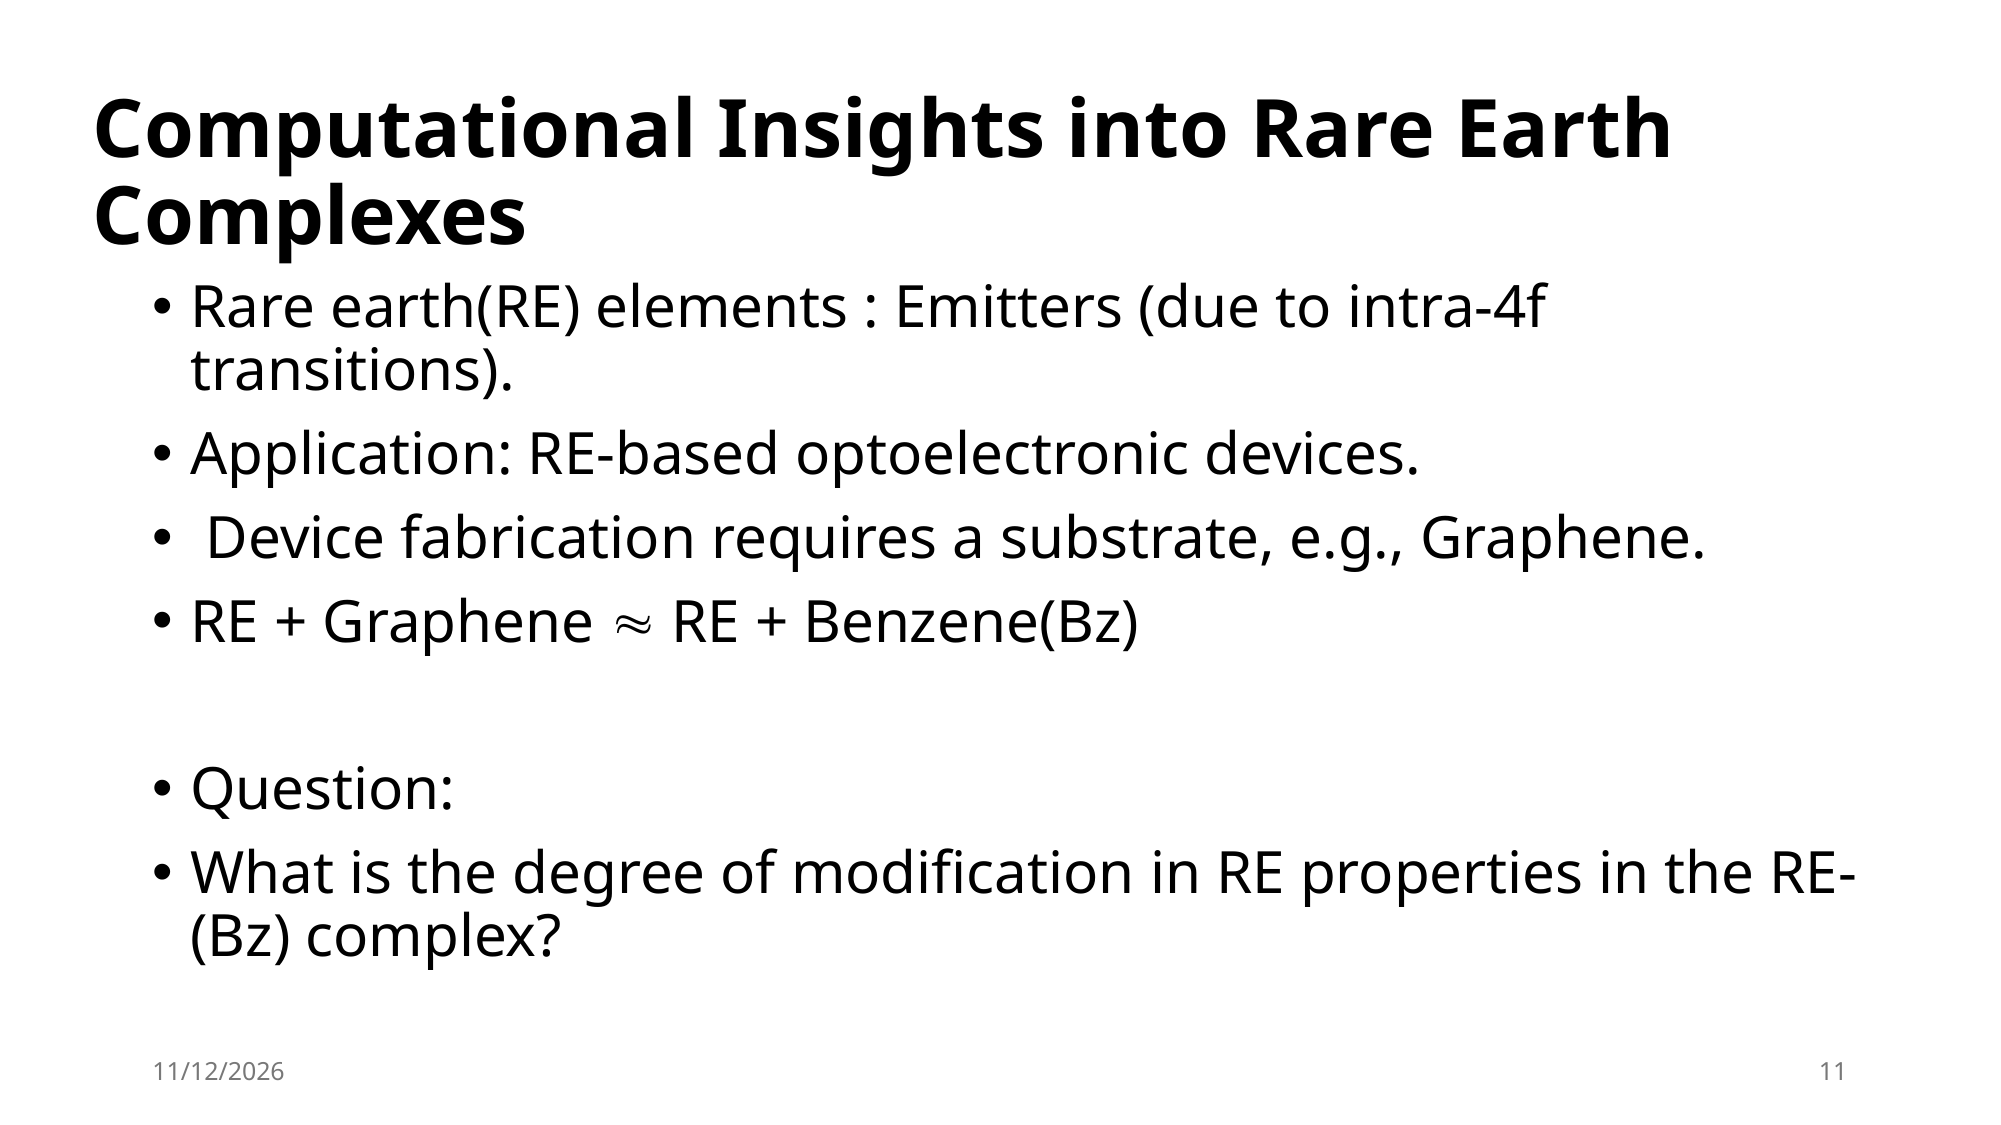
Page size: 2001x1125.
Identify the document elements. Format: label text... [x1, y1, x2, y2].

list Rare earth(RE) elements : Emitters (due to intra-4f transitions). Application: RE-based optoelectronic devices. Device fabrication requires a substrate, e.g., Graphene. RE + Graphene  RE + Benzene(Bz) Question: What is the degree of modification in RE properties in the RE-(Bz) complex? [138, 270, 1899, 1010]
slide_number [137, 1042, 588, 1103]
slide_number 11 [1412, 1042, 1863, 1103]
title Computational Insights into Rare Earth Complexes [78, 79, 1943, 270]
